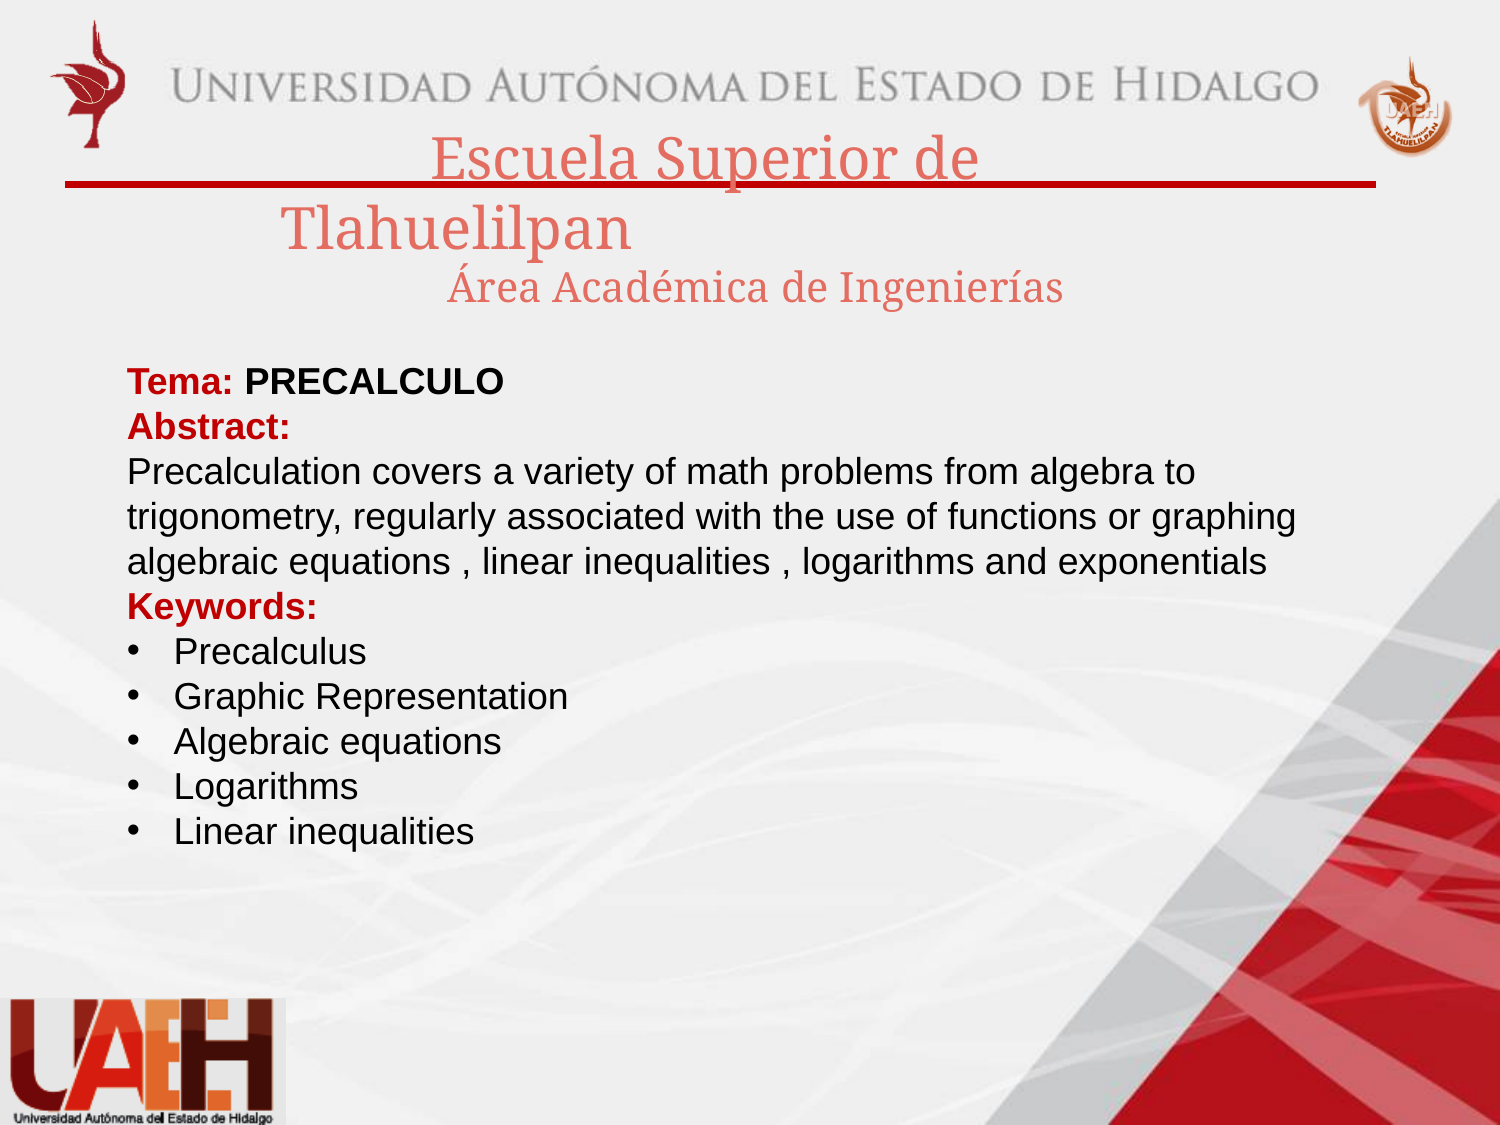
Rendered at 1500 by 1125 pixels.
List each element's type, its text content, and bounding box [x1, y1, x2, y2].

text_box Tema: PRECALCULO Abstract: Precalculation covers a variety of math problems from algebra to trigonometry, regularly associated with the use of functions or graphing algebraic equations , linear inequalities , logarithms and exponentials Keywords: Precalculus Graphic Representation Algebraic equations Logarithms Linear inequalities [112, 349, 1400, 905]
picture [0, 0, 1500, 1125]
